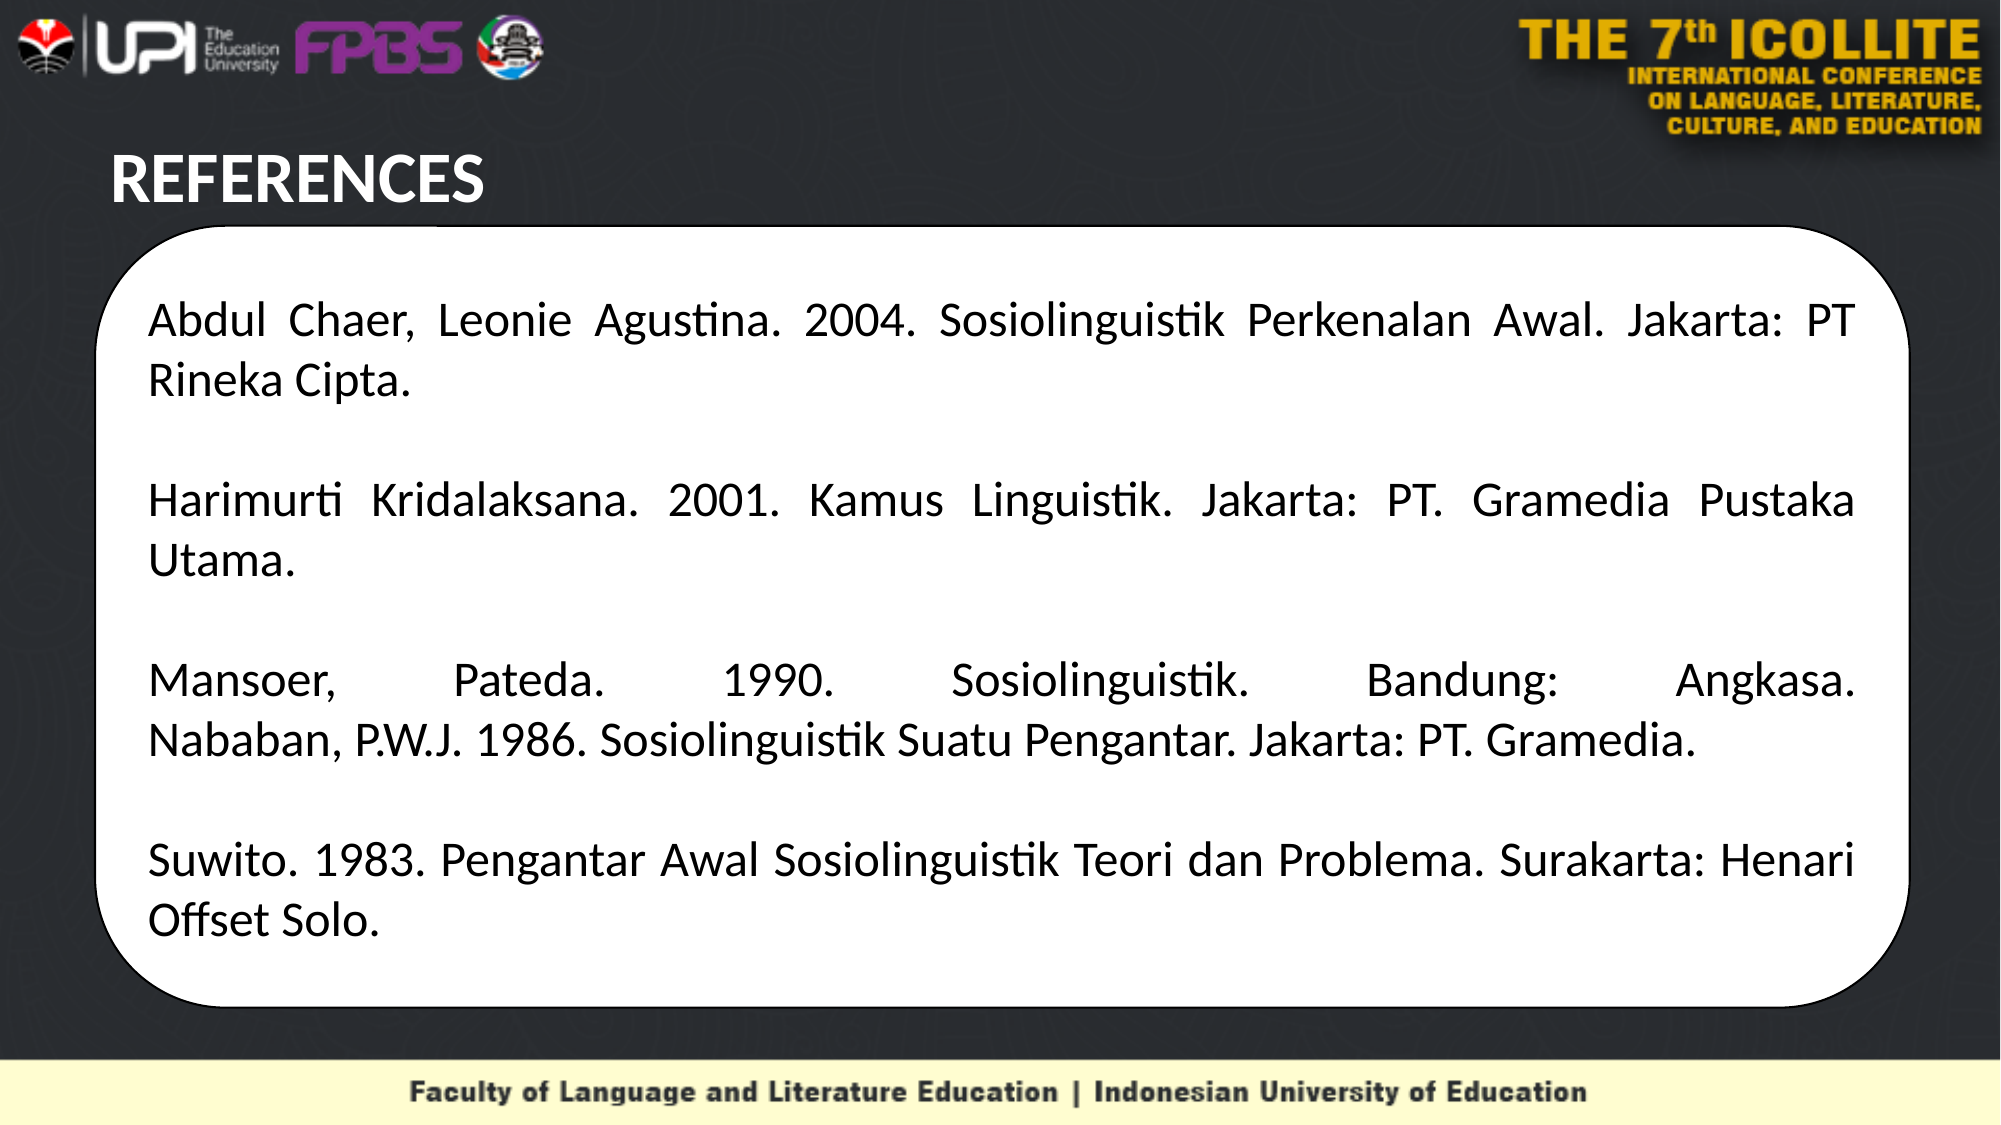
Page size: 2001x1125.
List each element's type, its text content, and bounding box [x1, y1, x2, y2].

picture [0, 0, 2001, 1125]
title REFERENCES [95, 131, 1821, 226]
text_box Abdul Chaer, Leonie Agustina. 2004. Sosiolinguistik Perkenalan Awal. Jakarta: PT Rineka Cipta. Harimurti Kridalaksana. 2001. Kamus Linguistik. Jakarta: PT. Gramedia Pustaka Utama. Mansoer, Pateda. 1990. Sosiolinguistik. Bandung: Angkasa. Nababan, P.W.J. 1986. Sosiolinguistik Suatu Pengantar. Jakarta: PT. Gramedia. Suwito. 1983. Pengantar Awal Sosiolinguistik Teori dan Problema. Surakarta: Henari Offset Solo. [93, 224, 1911, 1009]
